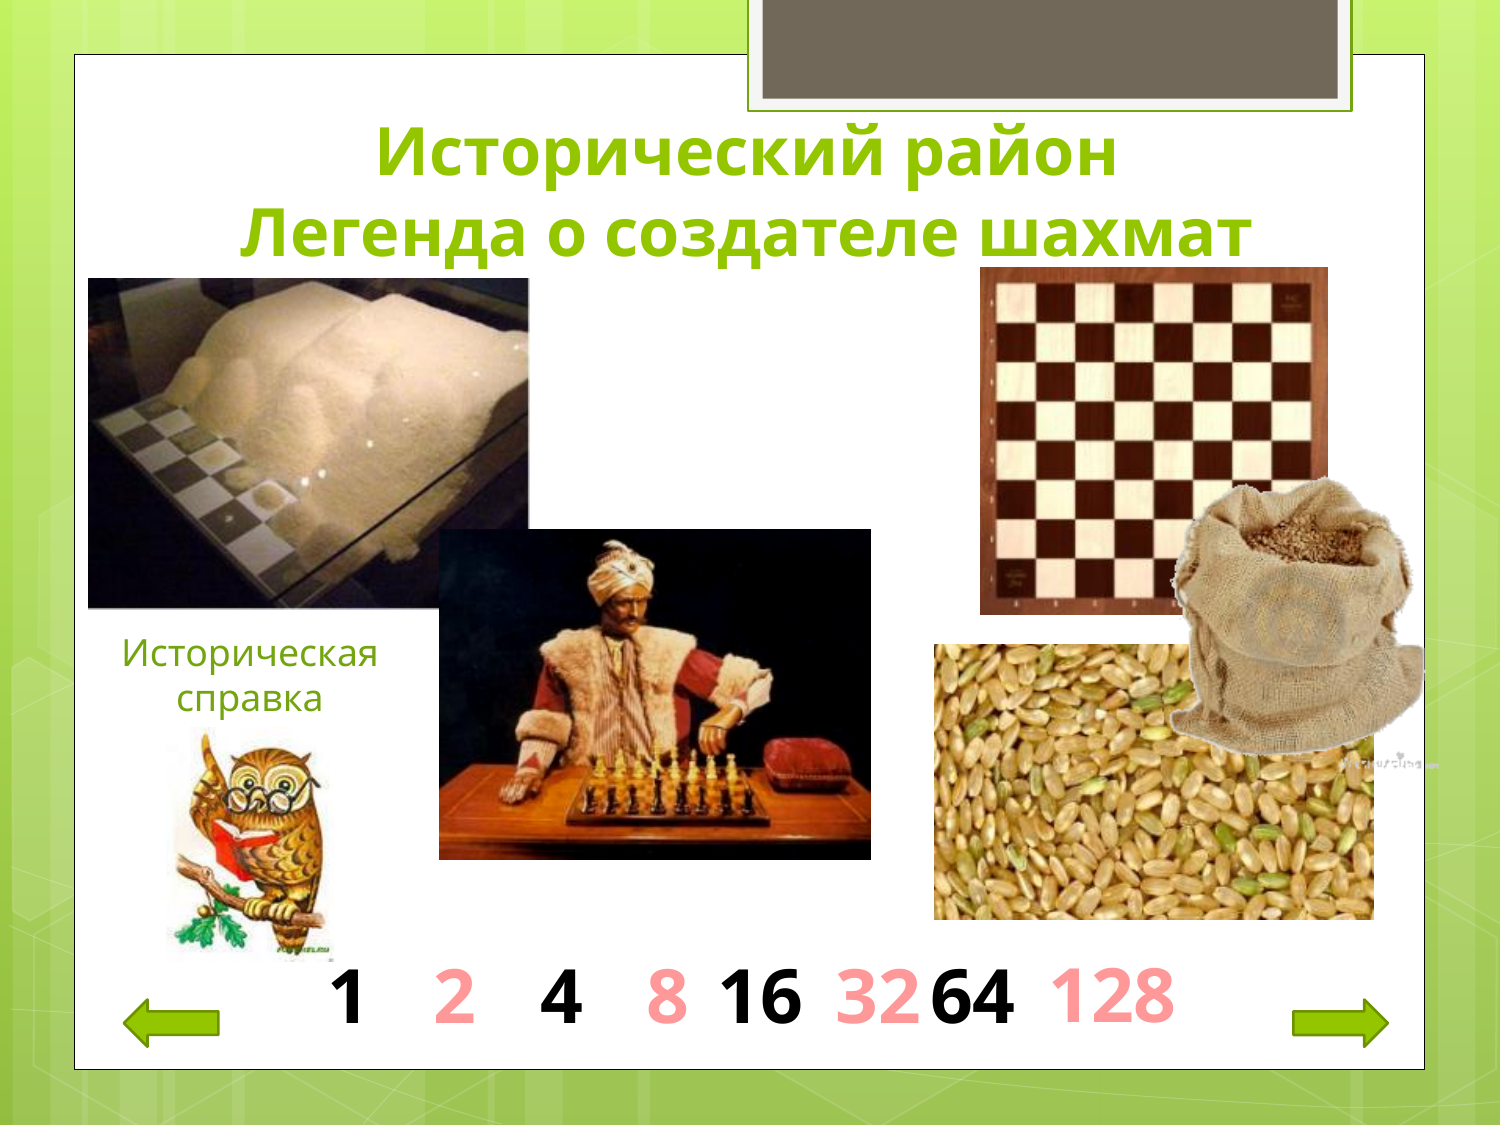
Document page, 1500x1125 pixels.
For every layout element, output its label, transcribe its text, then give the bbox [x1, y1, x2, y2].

text_box 16 [702, 941, 820, 1047]
text_box 128 [1033, 940, 1199, 1046]
text_box Исторический район Легенда о создателе шахмат [171, 101, 1324, 290]
text_box [122, 998, 220, 1048]
text_box 8 [631, 941, 702, 1047]
text_box 2 [419, 941, 502, 1047]
picture [934, 266, 1442, 920]
picture [166, 727, 334, 963]
text_box 4 [525, 941, 609, 1047]
text_box 32 [820, 941, 915, 1047]
text_box 64 [915, 941, 1046, 1047]
text_box Историческая справка [106, 621, 394, 727]
text_box 1 [312, 941, 396, 1047]
text_box [1292, 998, 1389, 1049]
picture [88, 278, 871, 861]
